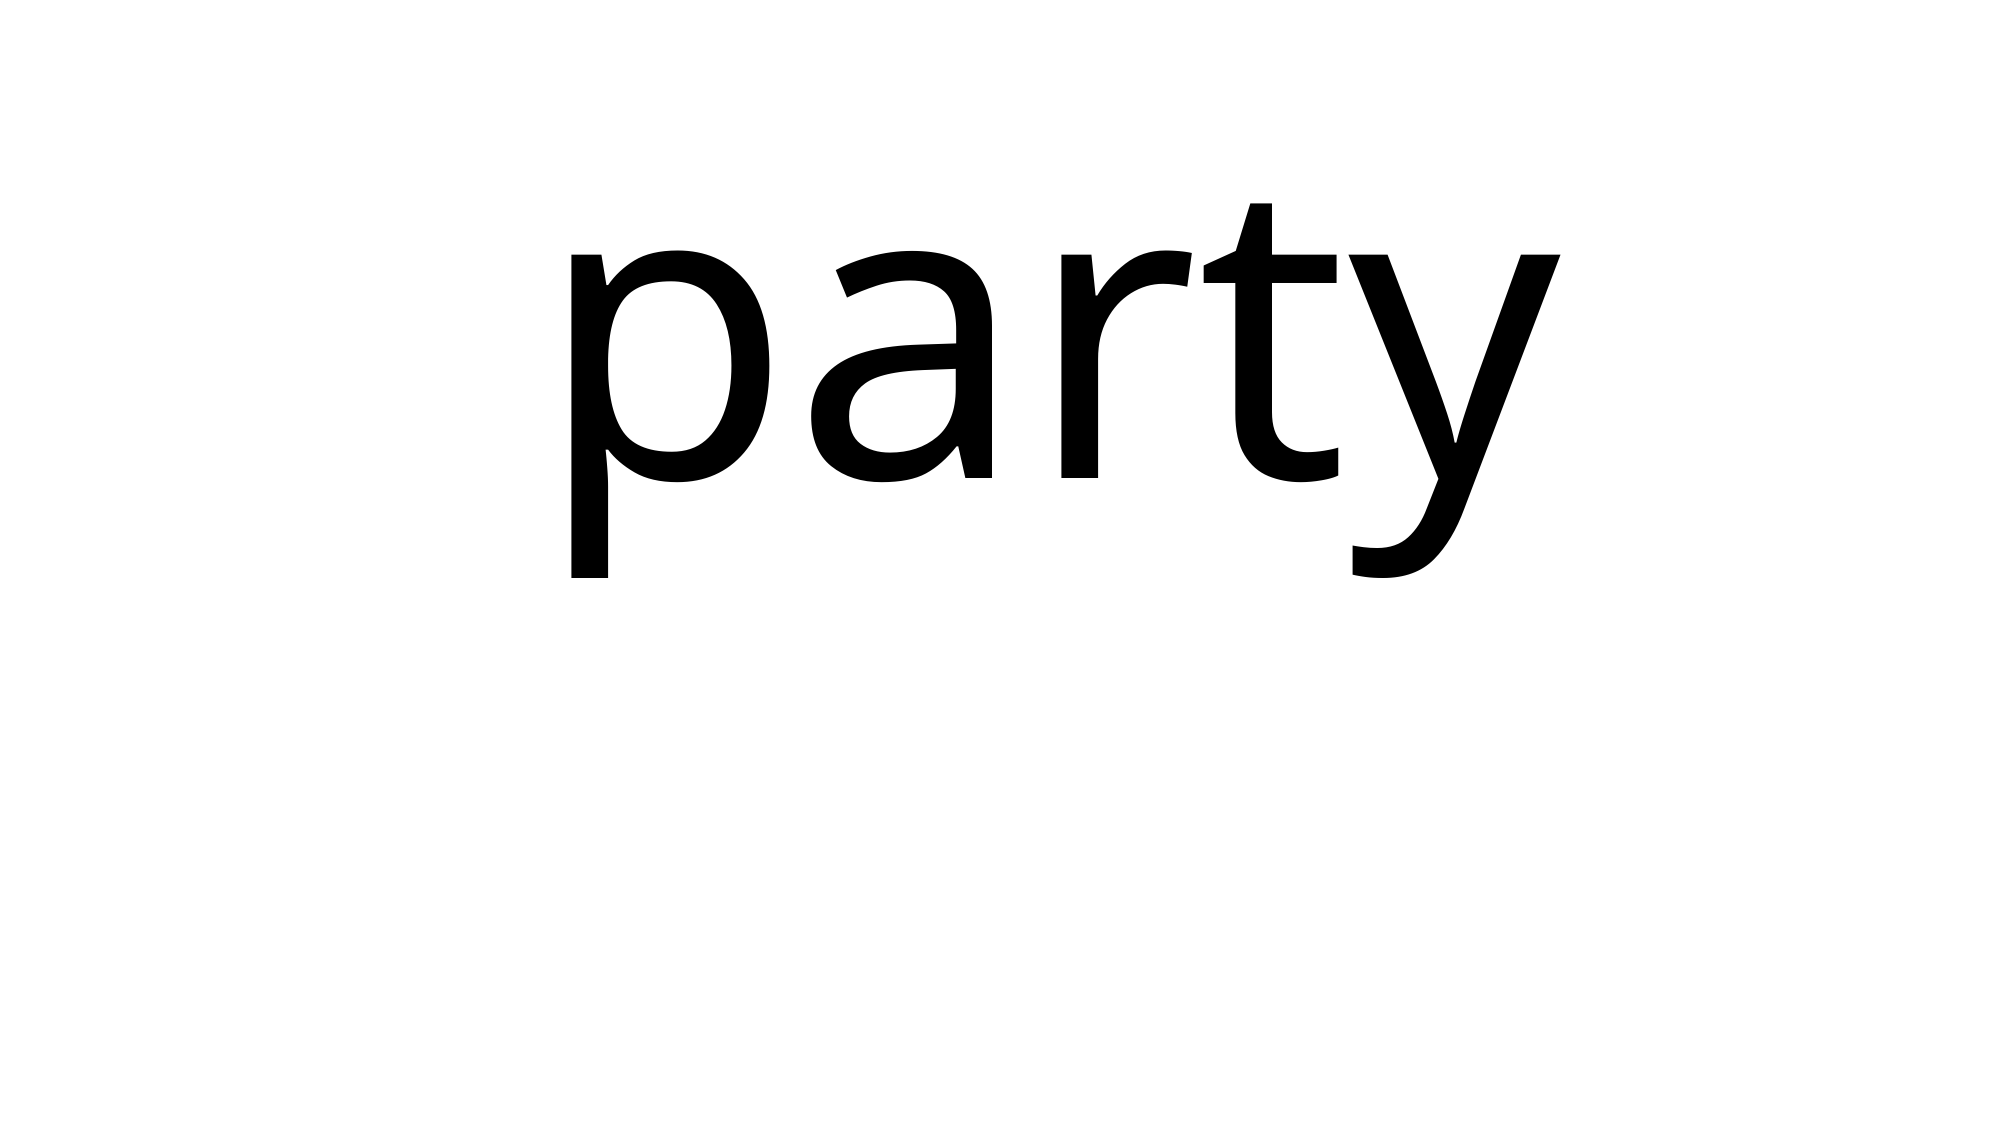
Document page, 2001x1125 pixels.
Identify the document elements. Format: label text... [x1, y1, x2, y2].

title party [249, 184, 1750, 576]
